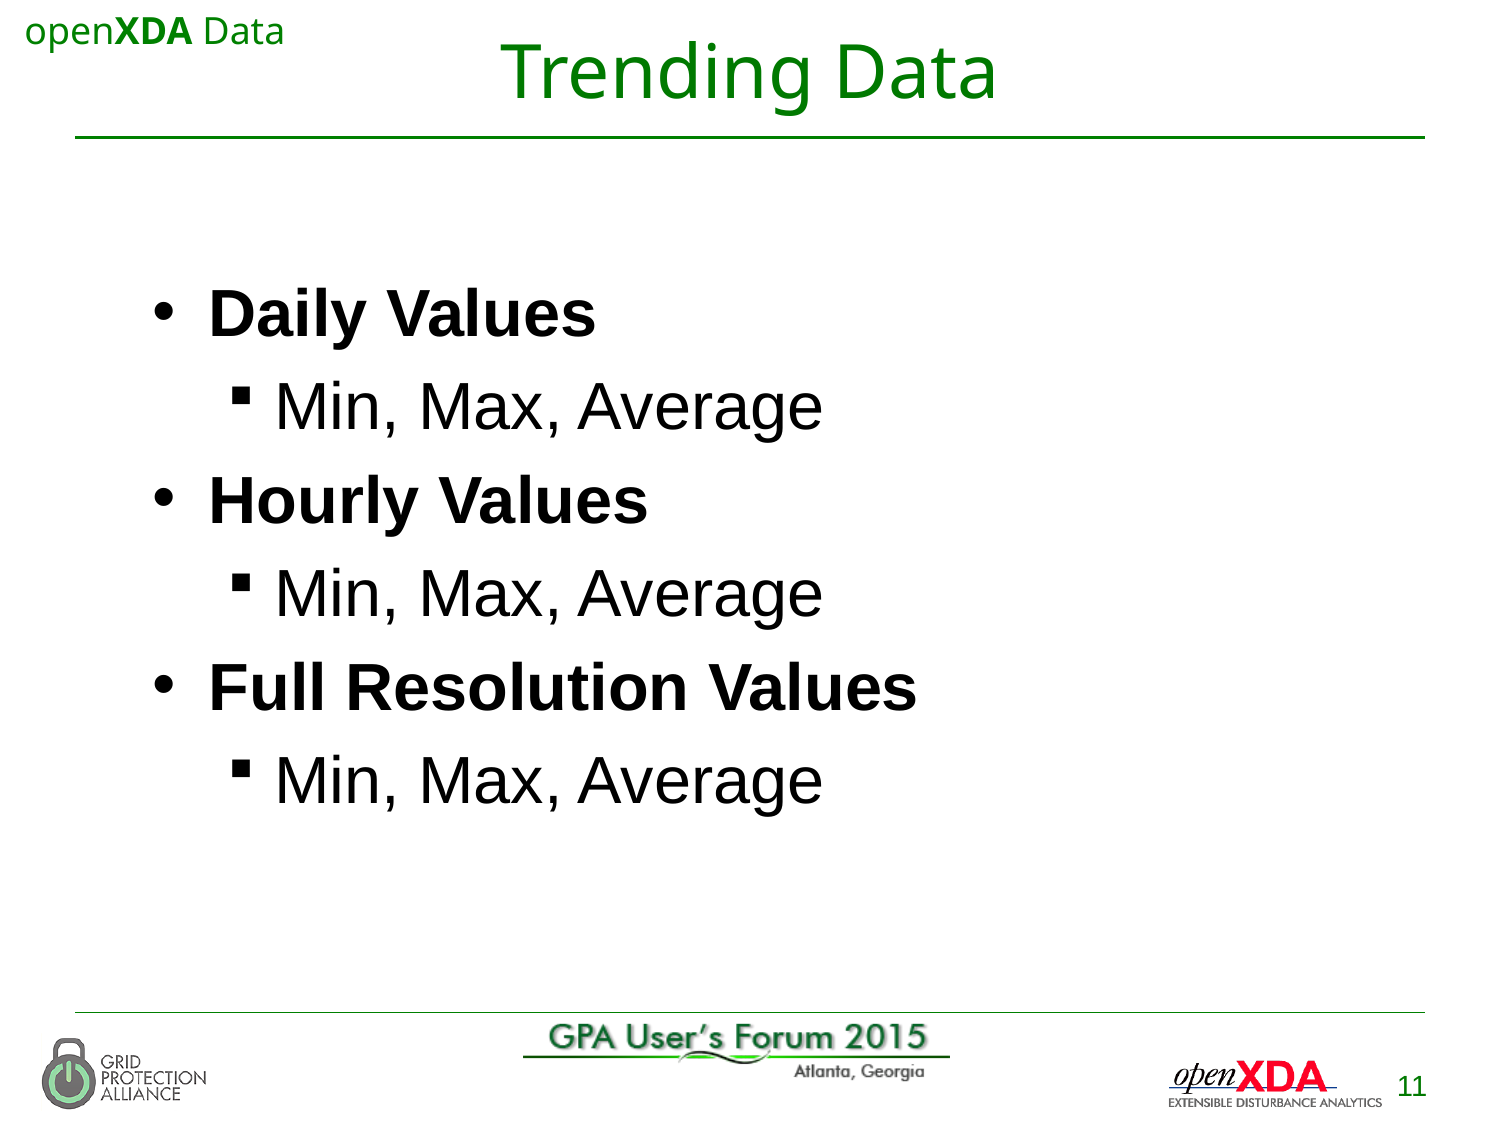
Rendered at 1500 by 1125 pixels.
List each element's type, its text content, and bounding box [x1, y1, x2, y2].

list Daily Values Min, Max, Average Hourly Values Min, Max, Average Full Resolution Values Min, Max, Average [137, 262, 1275, 963]
picture [523, 1005, 950, 1086]
title Trending Data [75, 0, 1425, 138]
text_box openXDA Data [9, 0, 301, 60]
picture [1160, 1052, 1391, 1118]
picture [41, 1033, 207, 1111]
